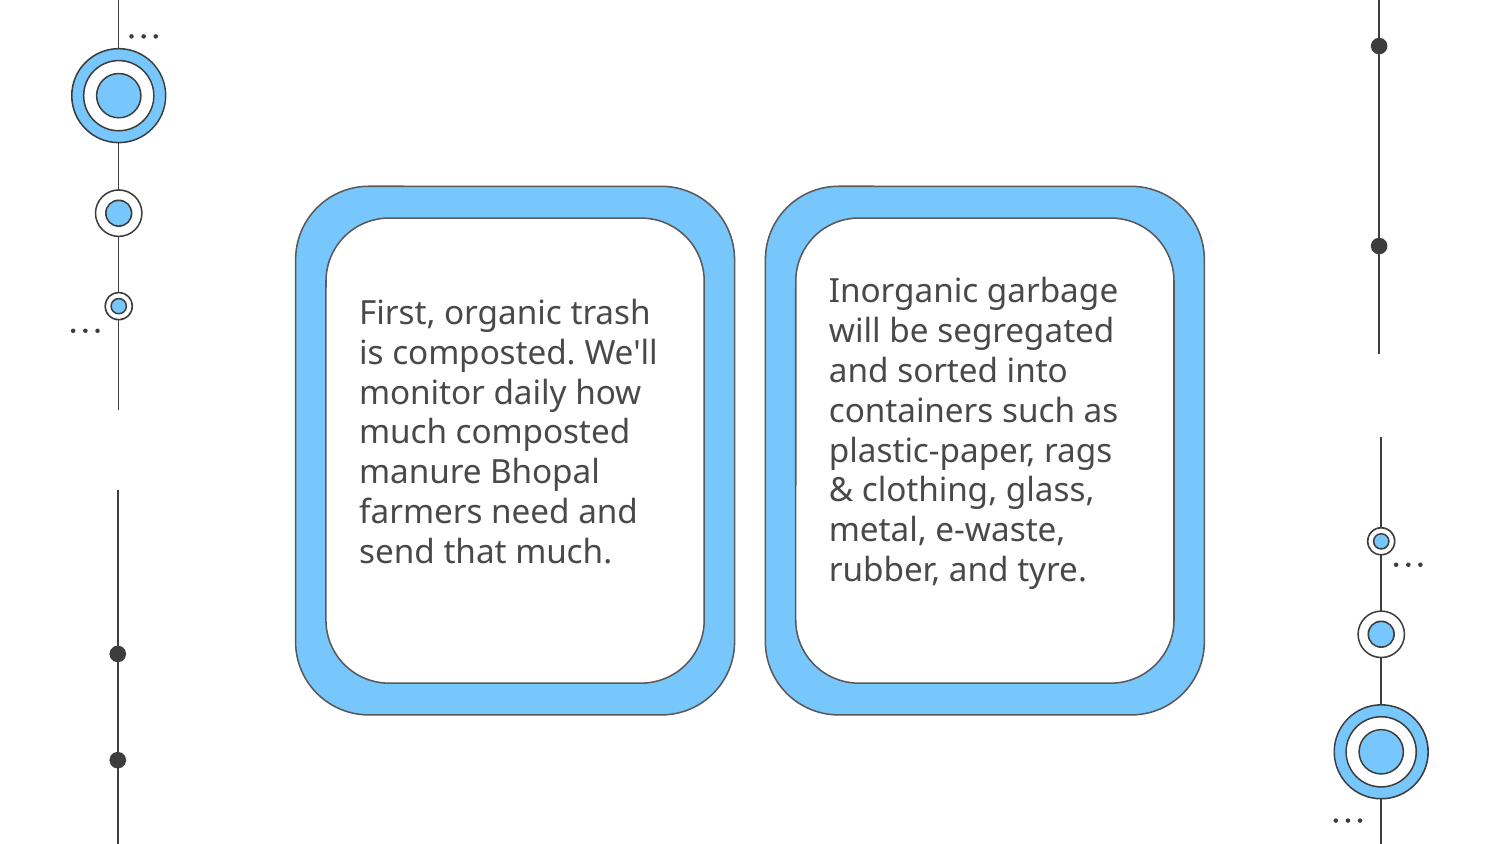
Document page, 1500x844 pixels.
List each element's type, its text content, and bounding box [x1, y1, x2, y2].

text_box [795, 218, 1175, 684]
text_box [295, 186, 735, 715]
subtitle Inorganic garbage will be segregated and sorted into containers such as plastic-paper, rags & clothing, glass, metal, e-waste, rubber, and tyre. [813, 254, 1156, 478]
text_box [325, 218, 705, 684]
text_box [765, 186, 1205, 715]
subtitle First, organic trash is composted. We'll monitor daily how much composted manure Bhopal farmers need and send that much. [344, 275, 687, 500]
